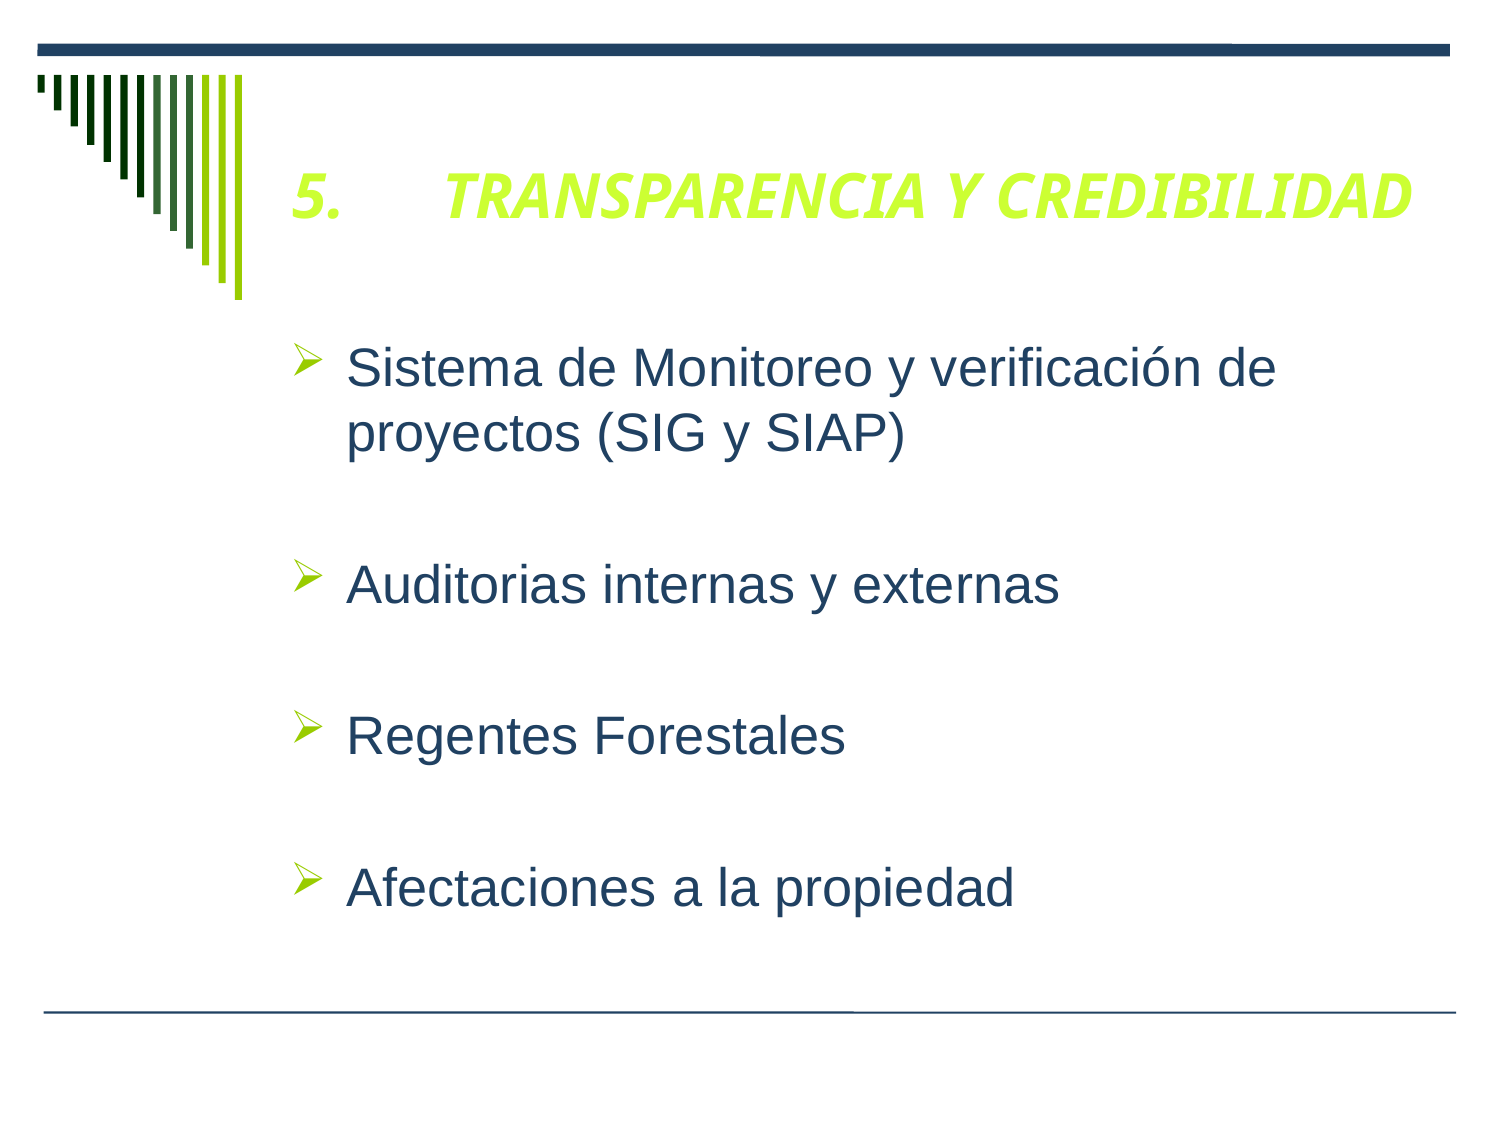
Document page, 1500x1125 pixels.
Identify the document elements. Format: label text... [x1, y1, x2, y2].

list Sistema de Monitoreo y verificación de proyectos (SIG y SIAP) Auditorias internas y externas Regentes Forestales Afectaciones a la propiedad [274, 324, 1500, 1001]
title 5. TRANSPARENCIA Y CREDIBILIDAD [277, 77, 1500, 311]
